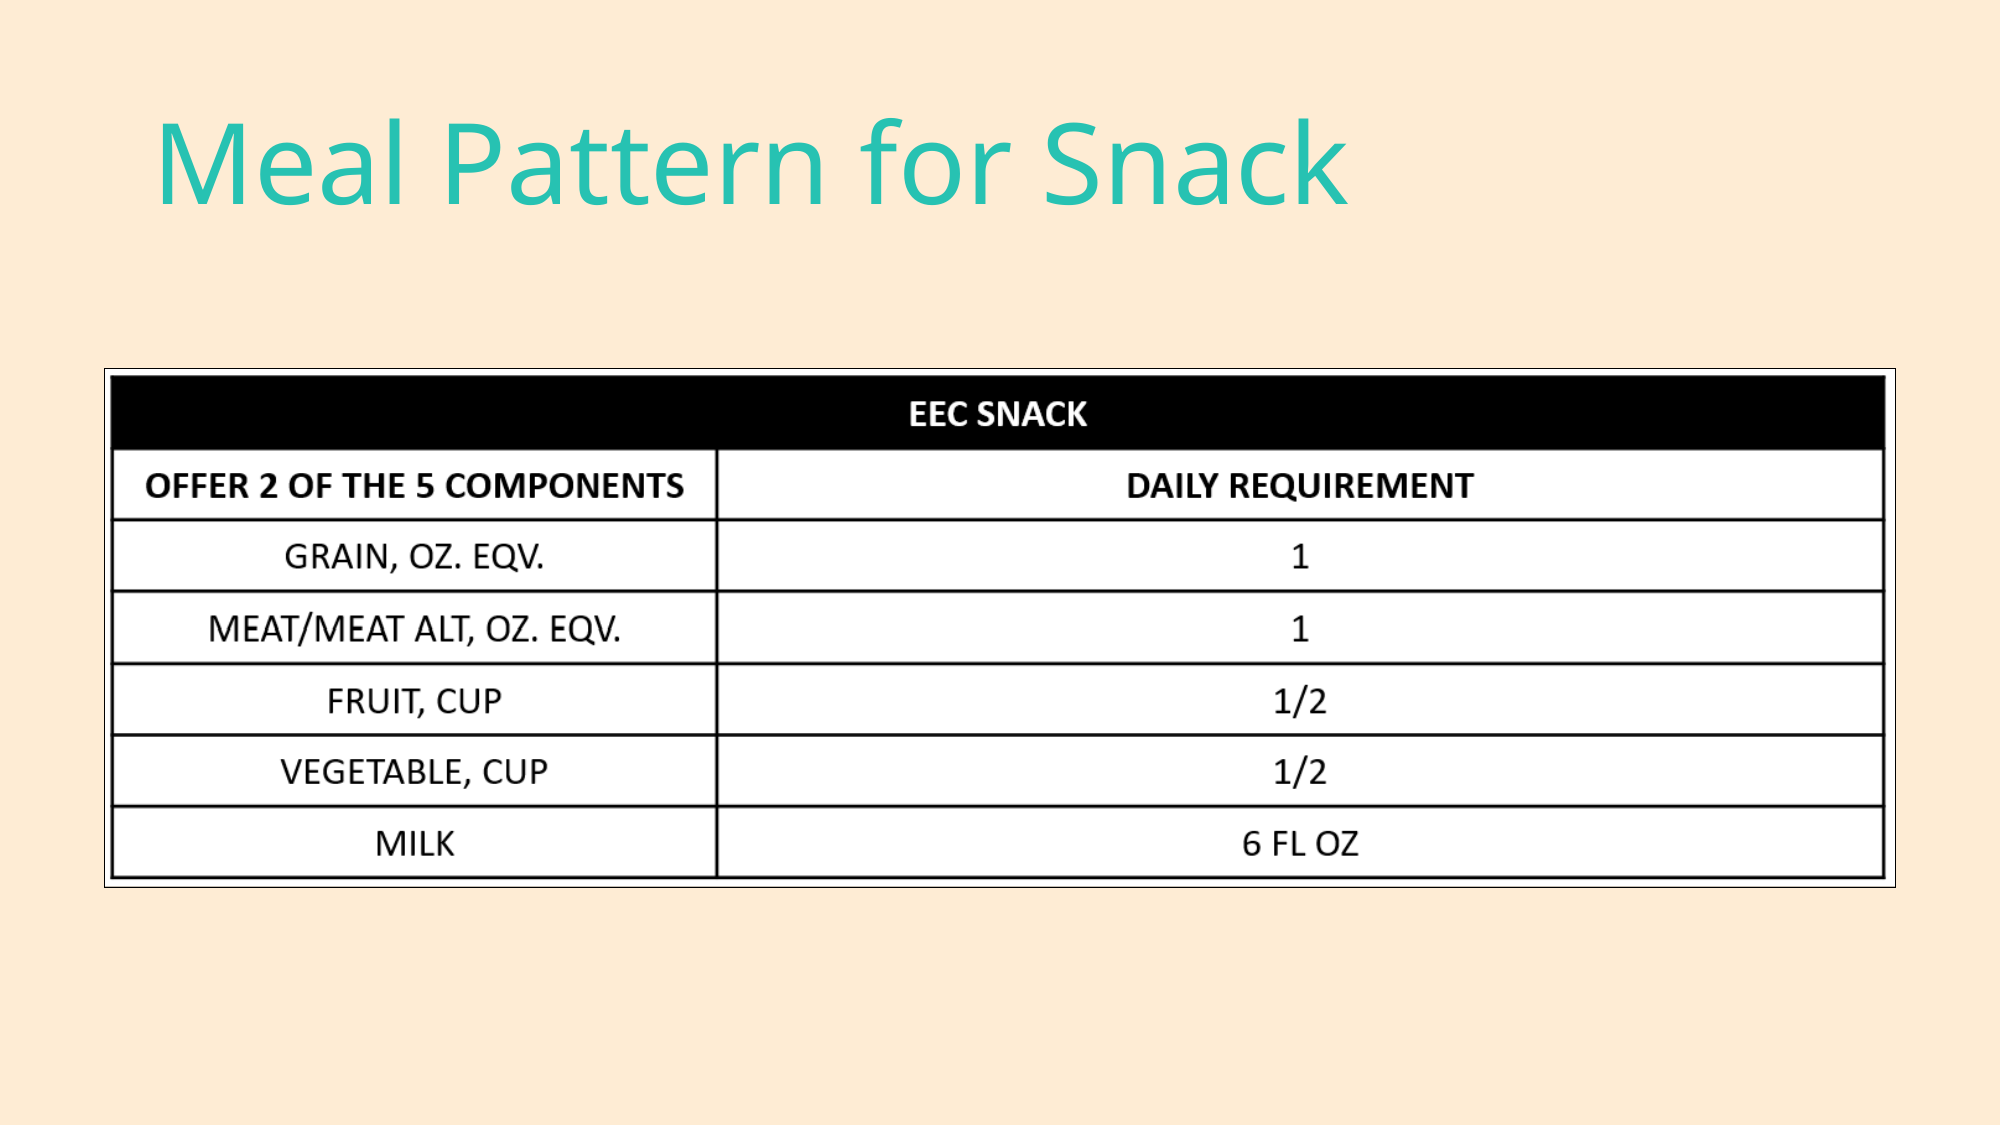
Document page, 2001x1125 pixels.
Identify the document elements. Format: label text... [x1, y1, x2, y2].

title Meal Pattern for Snack [137, 59, 1863, 278]
picture [104, 367, 1896, 889]
